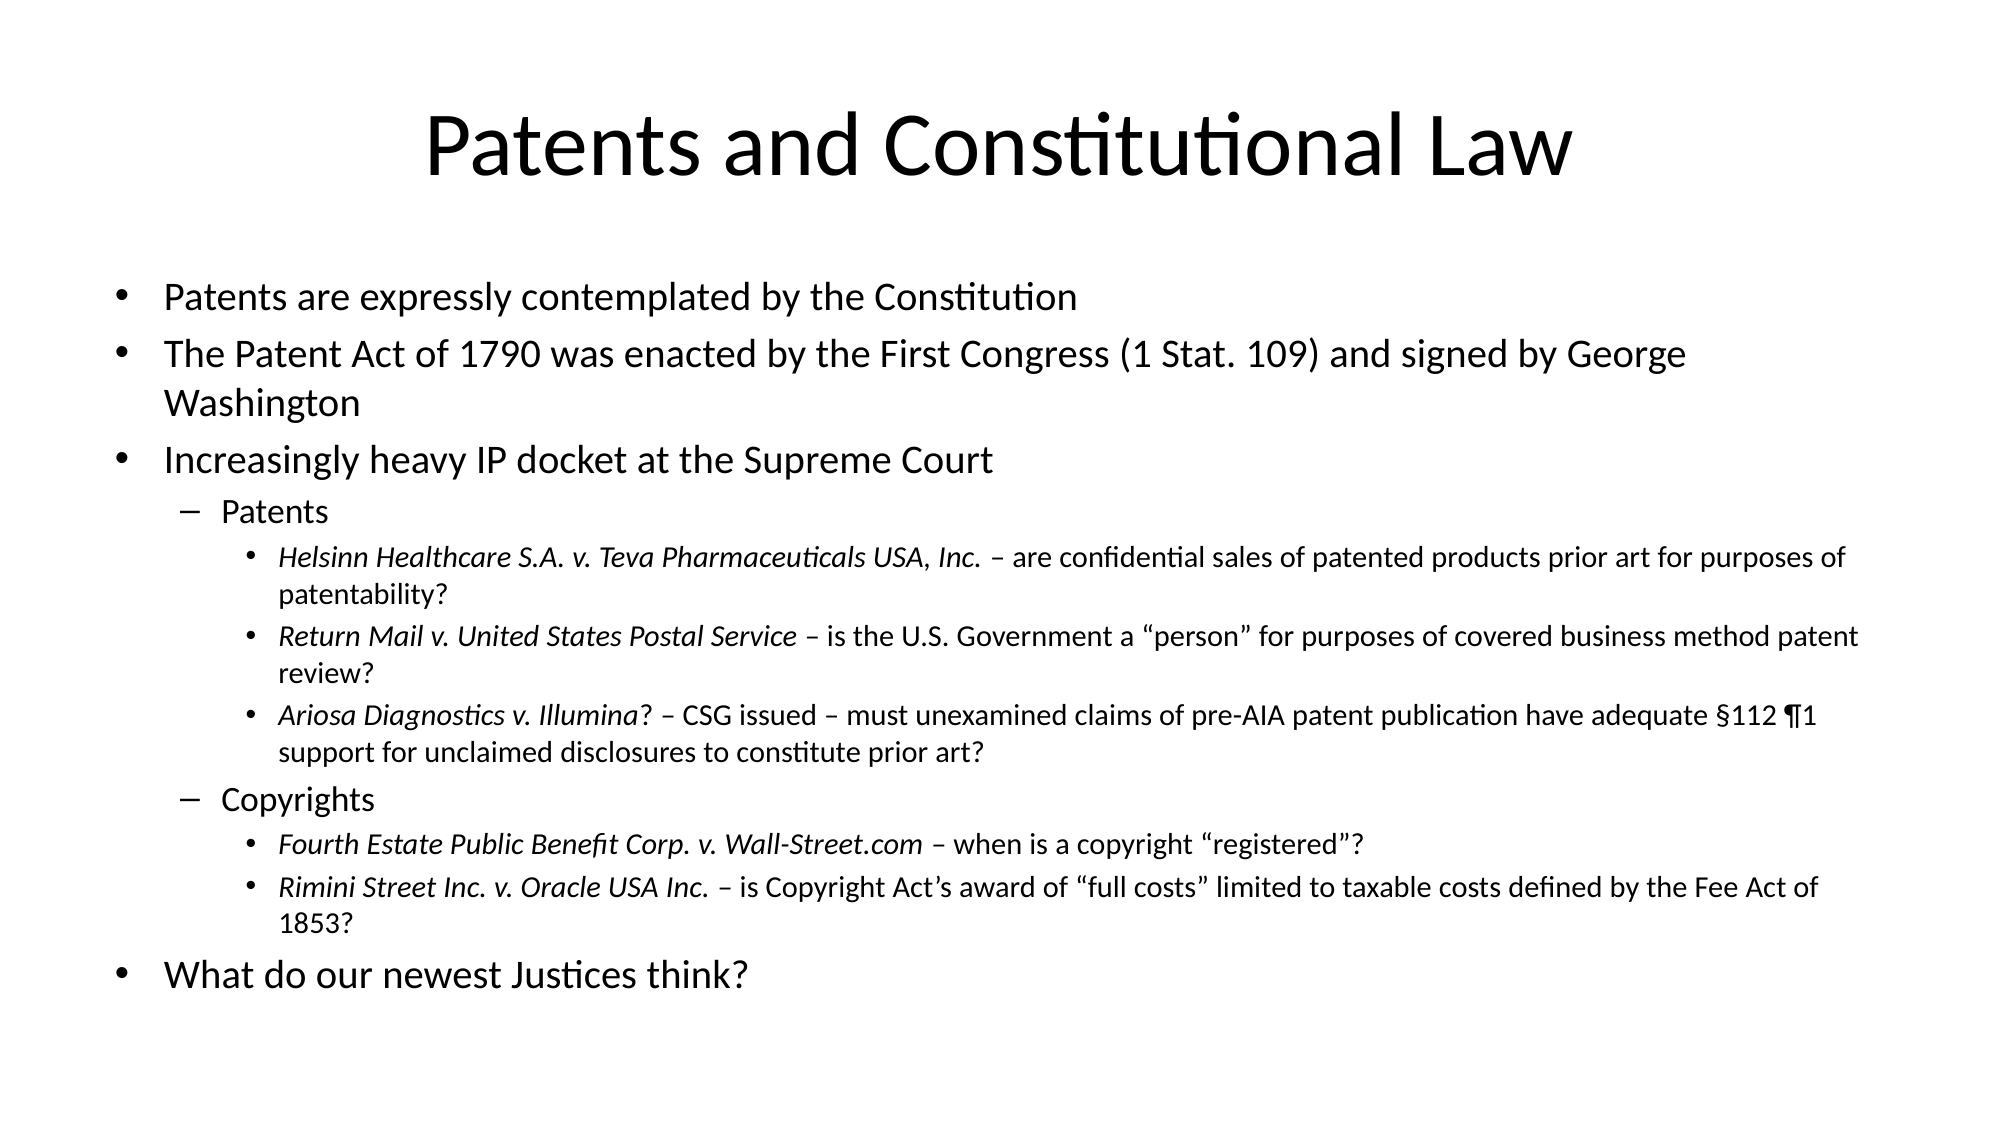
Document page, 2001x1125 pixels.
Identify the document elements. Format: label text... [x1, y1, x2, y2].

list Patents are expressly contemplated by the Constitution The Patent Act of 1790 was enacted by the First Congress (1 Stat. 109) and signed by George Washington Increasingly heavy IP docket at the Supreme Court Patents Helsinn Healthcare S.A. v. Teva Pharmaceuticals USA, Inc. – are confidential sales of patented products prior art for purposes of patentability? Return Mail v. United States Postal Service – is the U.S. Government a “person” for purposes of covered business method patent review? Ariosa Diagnostics v. Illumina? – CSG issued – must unexamined claims of pre-AIA patent publication have adequate §112 ¶1 support for unclaimed disclosures to constitute prior art? Copyrights Fourth Estate Public Benefit Corp. v. Wall-Street.com – when is a copyright “registered”? Rimini Street Inc. v. Oracle USA Inc. – is Copyright Act’s award of “full costs” limited to taxable costs defined by the Fee Act of 1853? What do our newest Justices think? [99, 262, 1900, 1005]
title Patents and Constitutional Law [99, 45, 1900, 233]
